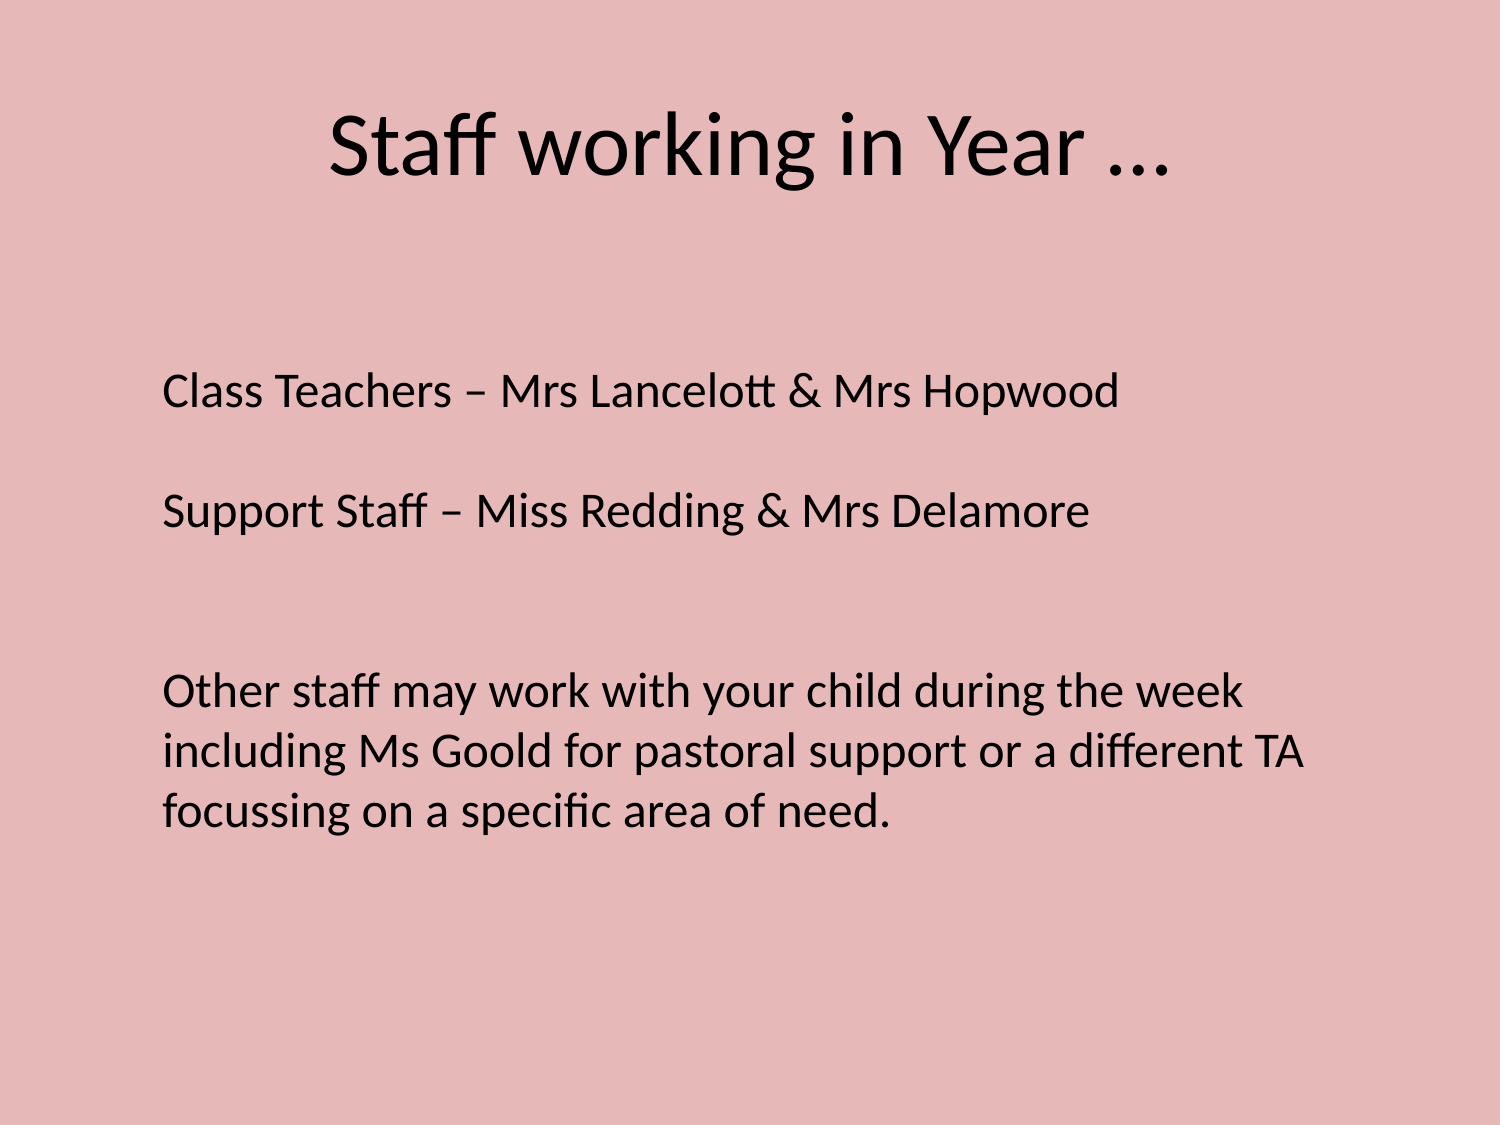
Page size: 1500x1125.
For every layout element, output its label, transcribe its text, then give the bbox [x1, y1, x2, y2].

title Staff working in Year … [75, 45, 1425, 233]
text_box Class Teachers – Mrs Lancelott & Mrs Hopwood Support Staff – Miss Redding & Mrs Delamore Other staff may work with your child during the week including Ms Goold for pastoral support or a different TA focussing on a specific area of need. [147, 349, 1365, 845]
